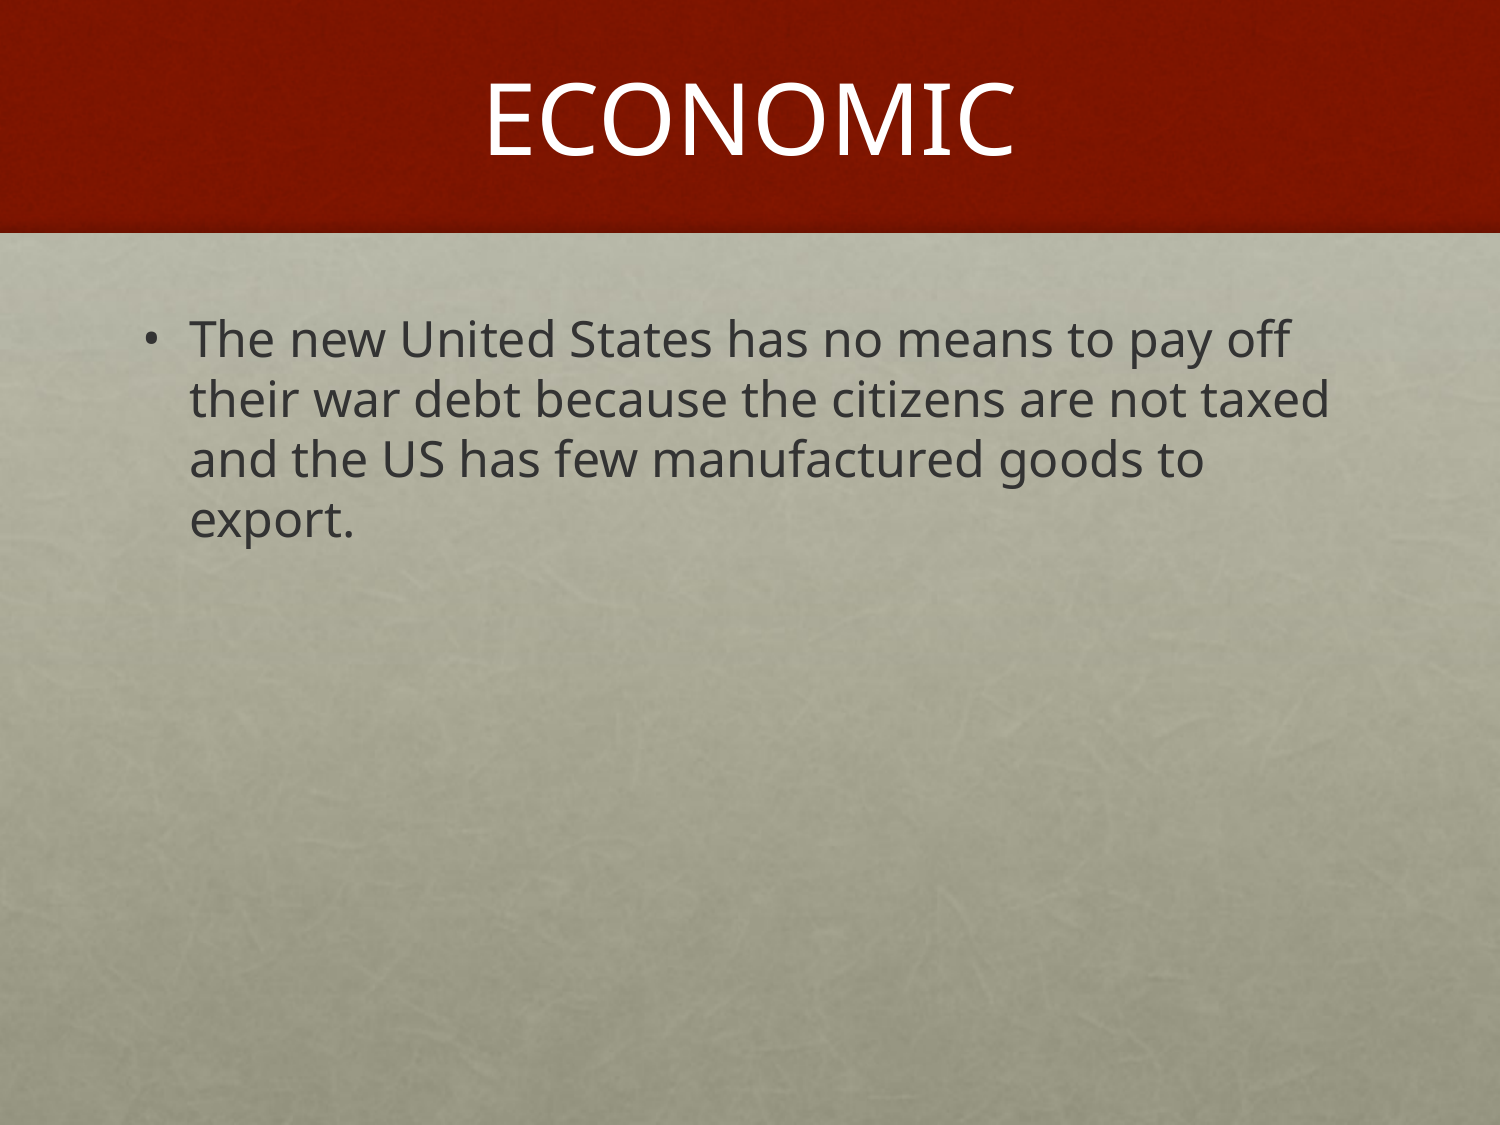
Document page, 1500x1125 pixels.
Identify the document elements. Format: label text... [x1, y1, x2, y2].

title ECONOMIC [127, 10, 1372, 221]
picture [0, 214, 1500, 1125]
list The new United States has no means to pay off their war debt because the citizens are not taxed and the US has few manufactured goods to export. [127, 299, 1372, 1005]
